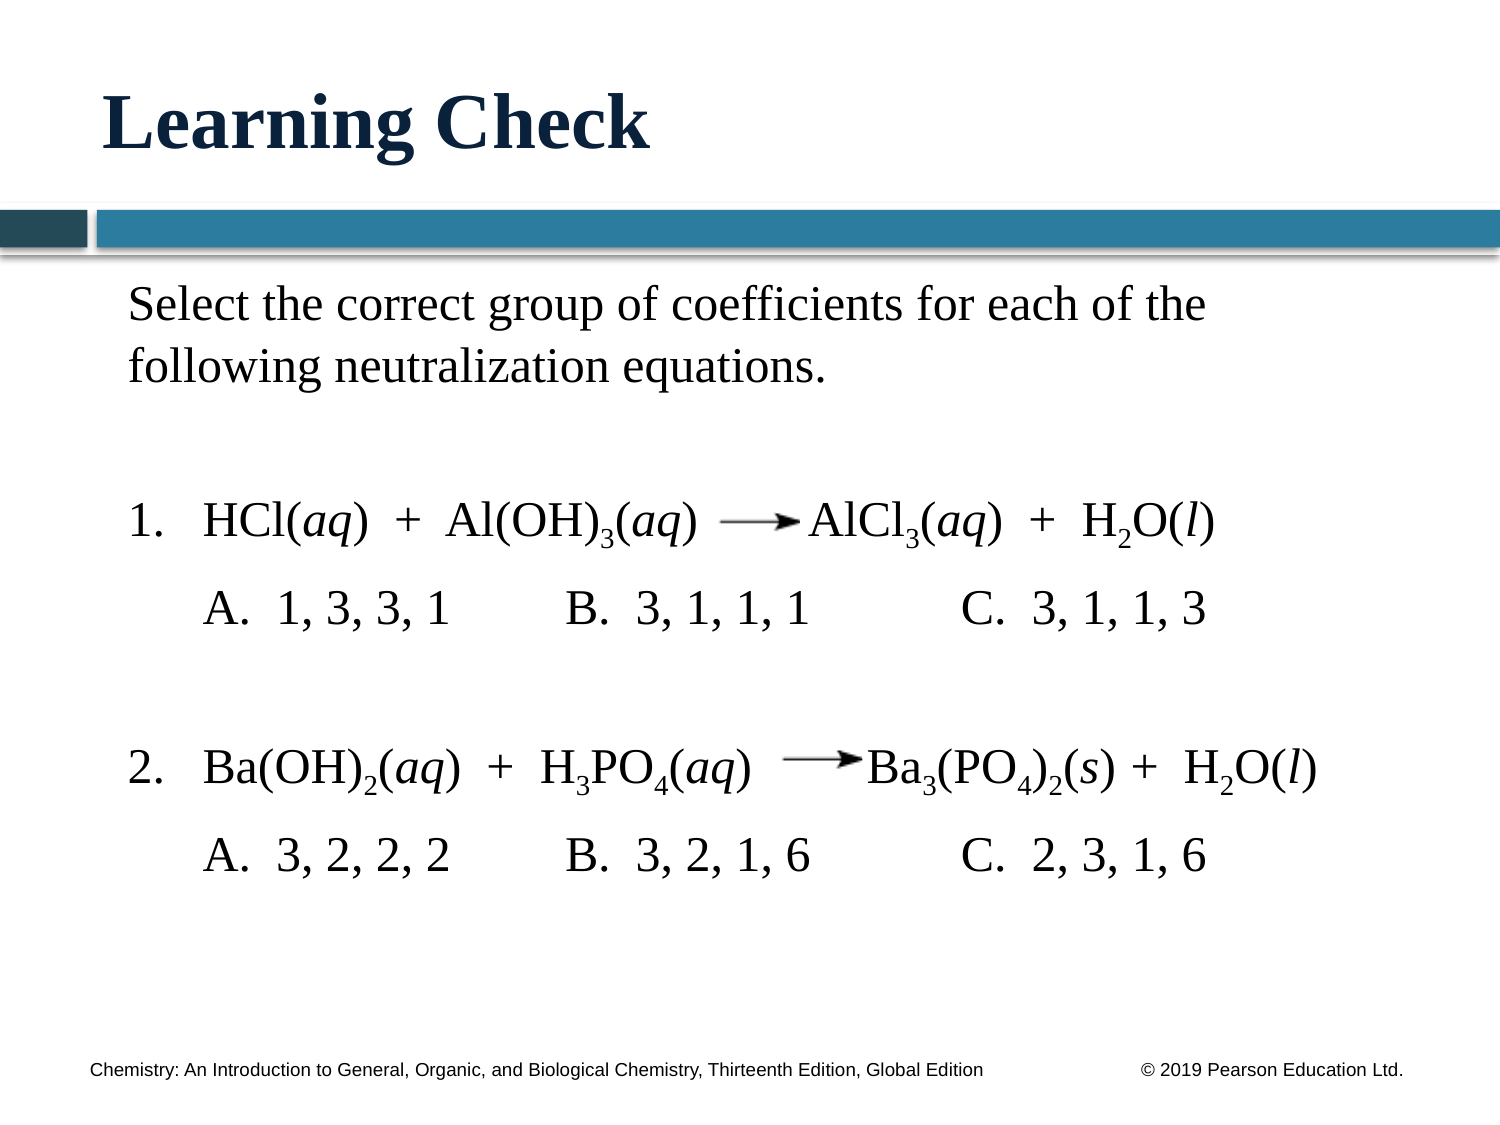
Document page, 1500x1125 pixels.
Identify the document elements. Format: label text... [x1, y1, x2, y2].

list Select the correct group of coefficients for each of the following neutralization equations. 1. HCl(aq) + Al(OH)3(aq) AlCl3(aq) + H2O(l) A. 1, 3, 3, 1 B. 3, 1, 1, 1 C. 3, 1, 1, 3 2. Ba(OH)2(aq) + H3PO4(aq) Ba3(PO4)2(s) + H2O(l) A. 3, 2, 2, 2 B. 3, 2, 1, 6 C. 2, 3, 1, 6 [112, 262, 1363, 1013]
title Learning Check [87, 48, 1340, 186]
picture [778, 749, 863, 769]
picture [716, 512, 801, 532]
